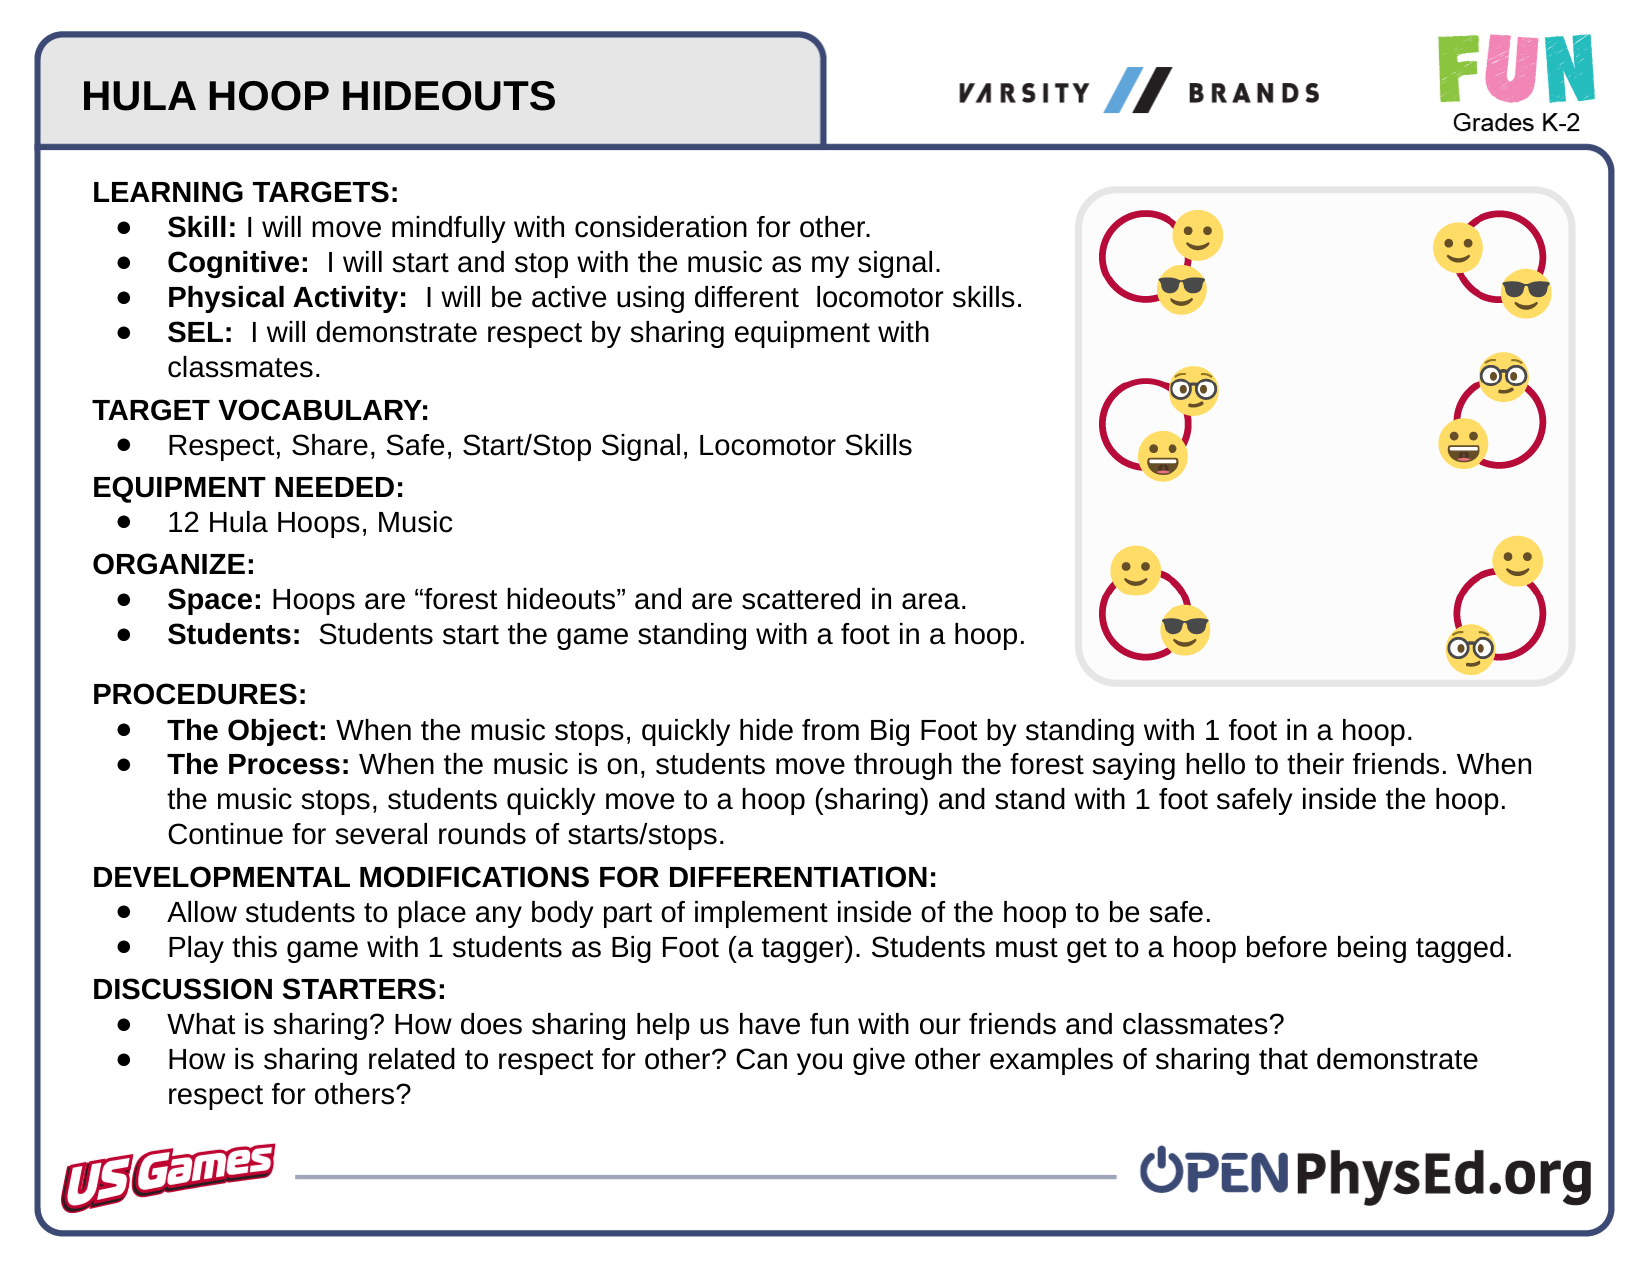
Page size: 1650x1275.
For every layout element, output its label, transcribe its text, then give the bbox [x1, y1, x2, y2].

text_box HULA HOOP HIDEOUTS [66, 53, 799, 134]
text_box LEARNING TARGETS: Skill: I will move mindfully with consideration for other. Cognitive: I will start and stop with the music as my signal. Physical Activity: I will be active using different locomotor skills. SEL: I will demonstrate respect by sharing equipment with classmates. TARGET VOCABULARY: Respect, Share, Safe, Start/Stop Signal, Locomotor Skills EQUIPMENT NEEDED: 12 Hula Hoops, Music ORGANIZE: Space: Hoops are “forest hideouts” and are scattered in area. Students: Students start the game standing with a foot in a hoop. [77, 158, 1088, 660]
text_box PROCEDURES: The Object: When the music stops, quickly hide from Big Foot by standing with 1 foot in a hoop. The Process: When the music is on, students move through the forest saying hello to their friends. When the music stops, students quickly move to a hoop (sharing) and stand with 1 foot safely inside the hoop. Continue for several rounds of starts/stops. DEVELOPMENTAL MODIFICATIONS FOR DIFFERENTIATION: Allow students to place any body part of implement inside of the hoop to be safe. Play this game with 1 students as Big Foot (a tagger). Students must get to a hoop before being tagged. DISCUSSION STARTERS: What is sharing? How does sharing help us have fun with our friends and classmates? How is sharing related to respect for other? Can you give other examples of sharing that demonstrate respect for others? [77, 660, 1567, 1126]
picture [0, 0, 1650, 1275]
